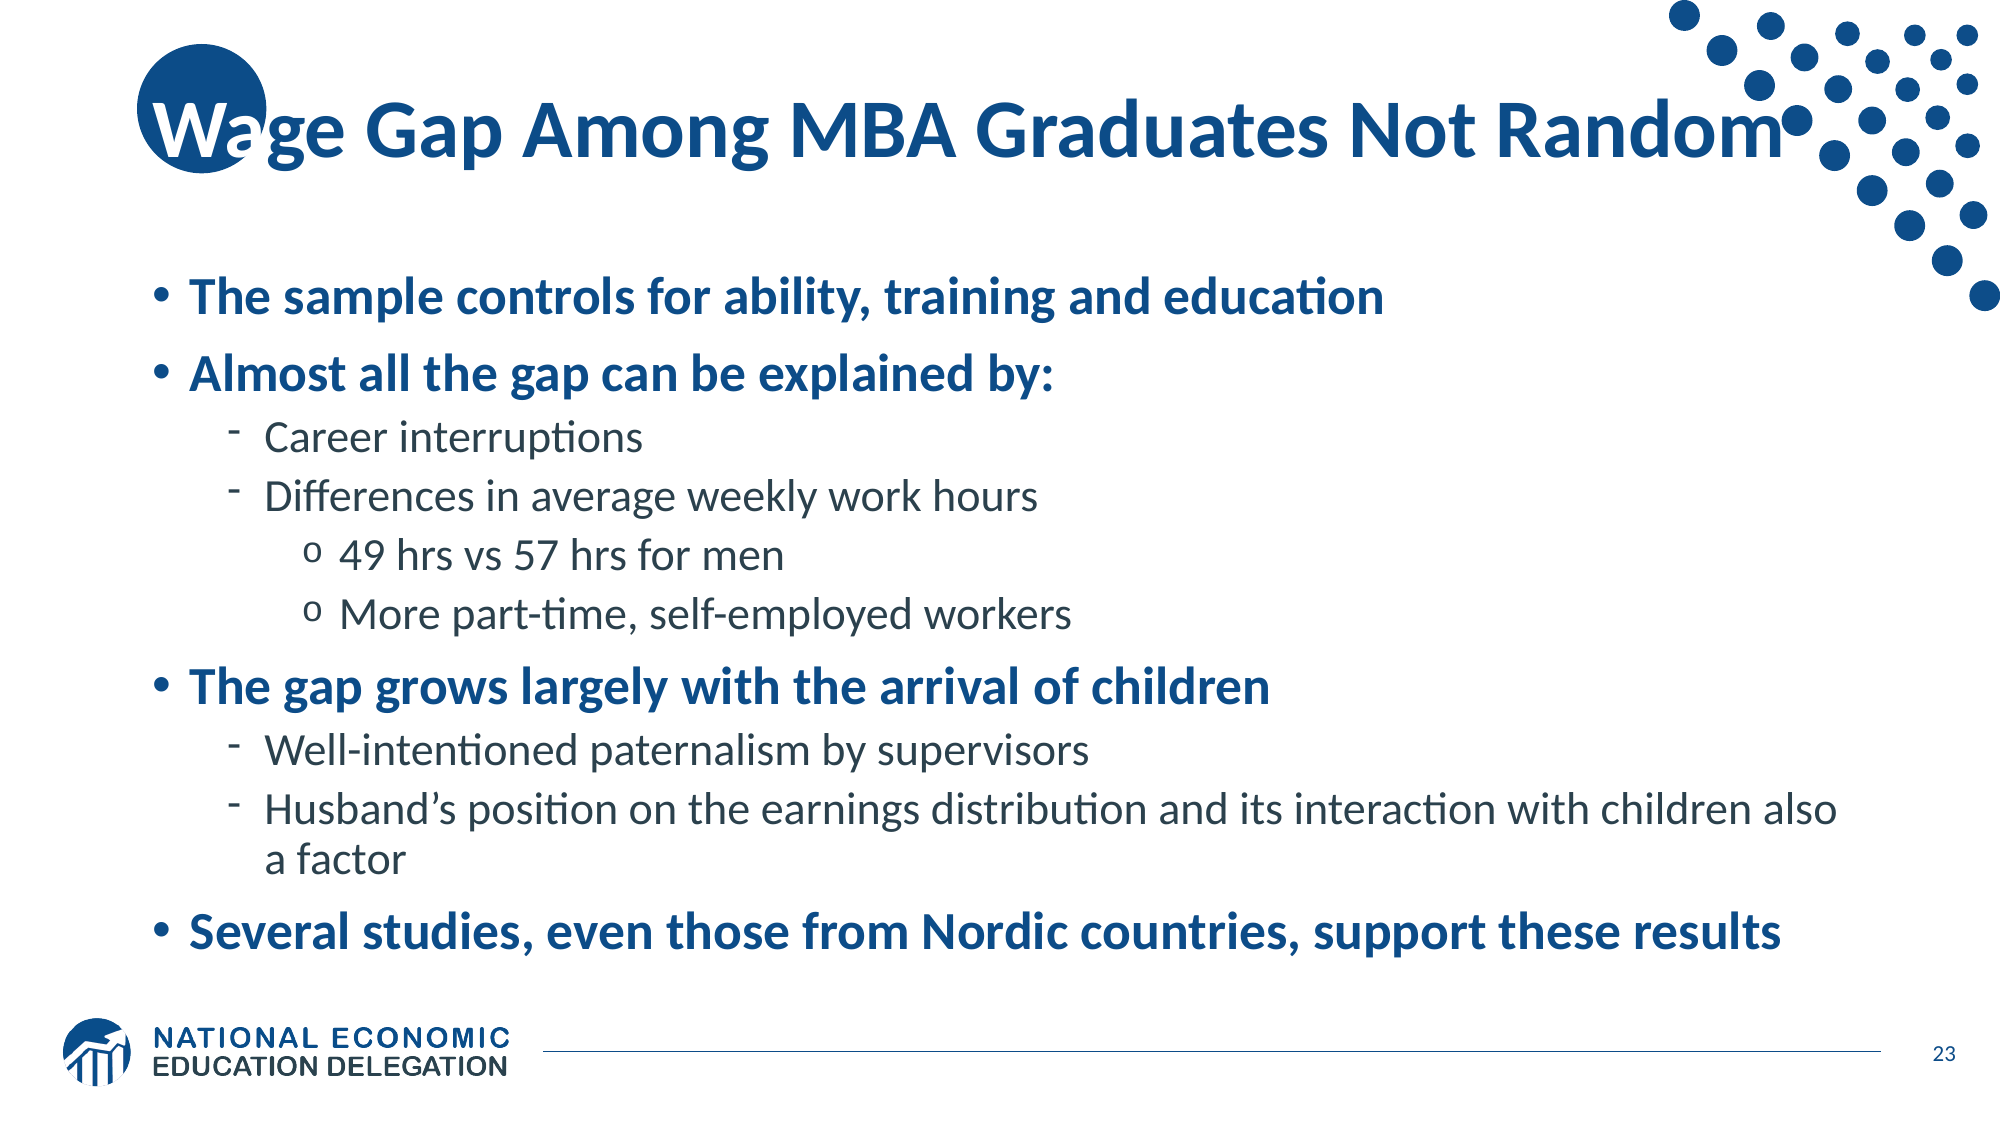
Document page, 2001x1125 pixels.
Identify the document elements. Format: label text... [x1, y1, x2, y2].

list The sample controls for ability, training and education Almost all the gap can be explained by: Career interruptions Differences in average weekly work hours 49 hrs vs 57 hrs for men More part-time, self-employed workers The gap grows largely with the arrival of children Well-intentioned paternalism by supervisors Husband’s position on the earnings distribution and its interaction with children also a factor Several studies, even those from Nordic countries, support these results [137, 257, 1863, 972]
title Wage Gap Among MBA Graduates Not Random [137, 43, 1844, 218]
picture [55, 1013, 520, 1091]
slide_number 23 [1521, 1022, 1972, 1082]
